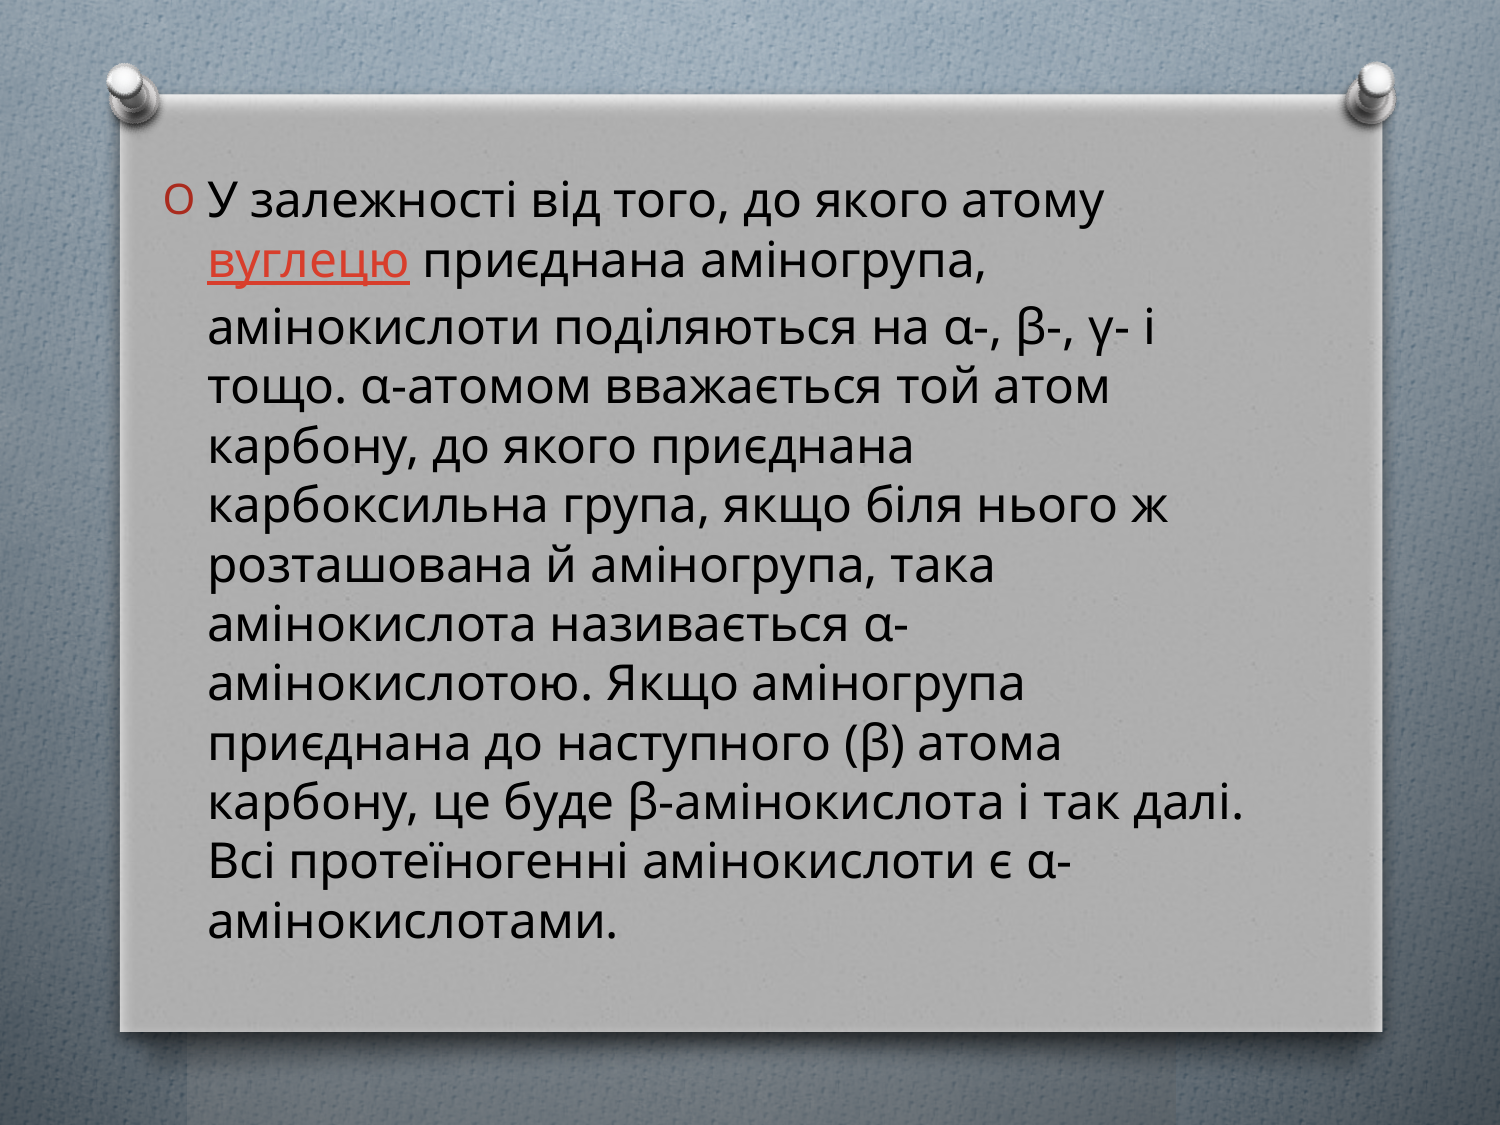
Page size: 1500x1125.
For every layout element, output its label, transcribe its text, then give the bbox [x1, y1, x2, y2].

list У залежності від того, до якого атому вуглецю приєднана аміногрупа, амінокислоти поділяються на α-, β-, γ- і тощо. α-атомом вважається той атом карбону, до якого приєднана карбоксильна група, якщо біля нього ж розташована й аміногрупа, така амінокислота називається α-амінокислотою. Якщо аміногрупа приєднана до наступного (β) атома карбону, це буде β-амінокислота і так далі. Всі протеїногенні амінокислоти є α-амінокислотами. [147, 160, 1283, 957]
picture [1317, 35, 1439, 156]
picture [75, 29, 198, 153]
